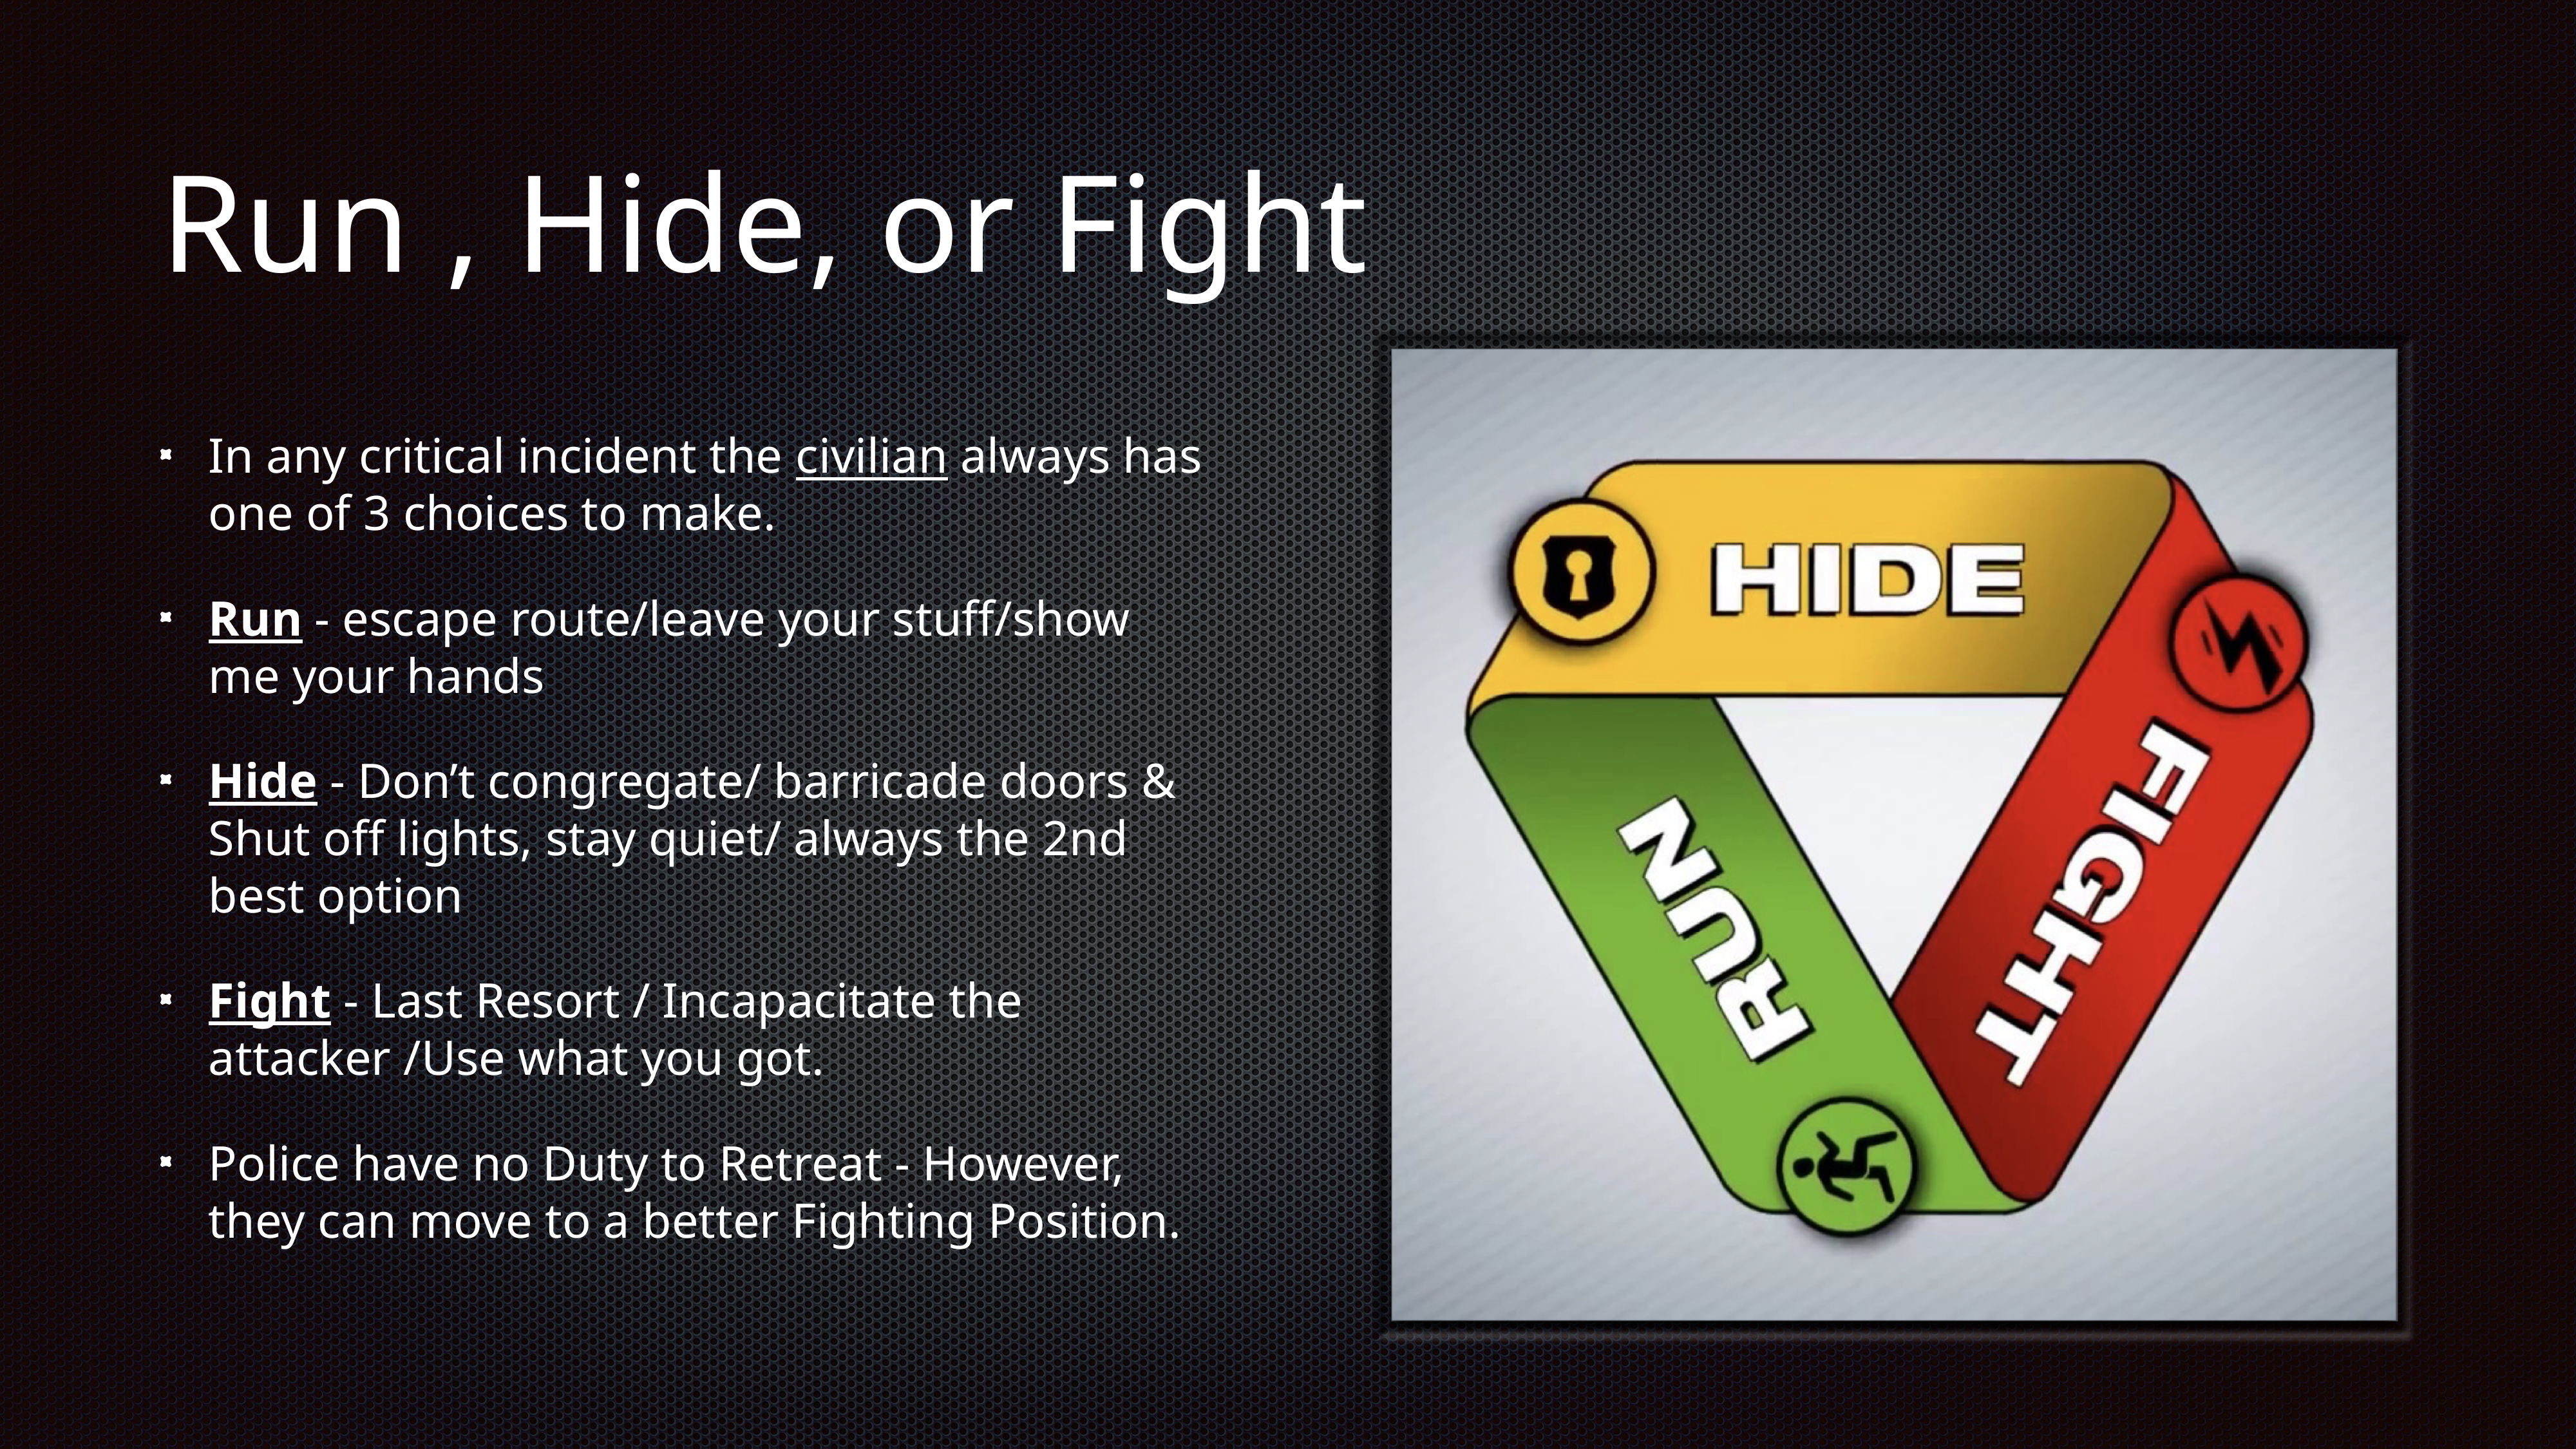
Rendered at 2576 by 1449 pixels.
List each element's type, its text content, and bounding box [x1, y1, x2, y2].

title Run , Hide, or Fight [155, 37, 2421, 401]
list In any critical incident the civilian always has one of 3 choices to make. Run - escape route/leave your stuff/show me your hands Hide - Don’t congregate/ barricade doors & Shut off lights, stay quiet/ always the 2nd best option Fight - Last Resort / Incapacitate the attacker /Use what you got. Police have no Duty to Retreat - However, they can move to a better Fighting Position. [155, 412, 1213, 1262]
picture [0, 0, 2576, 1449]
